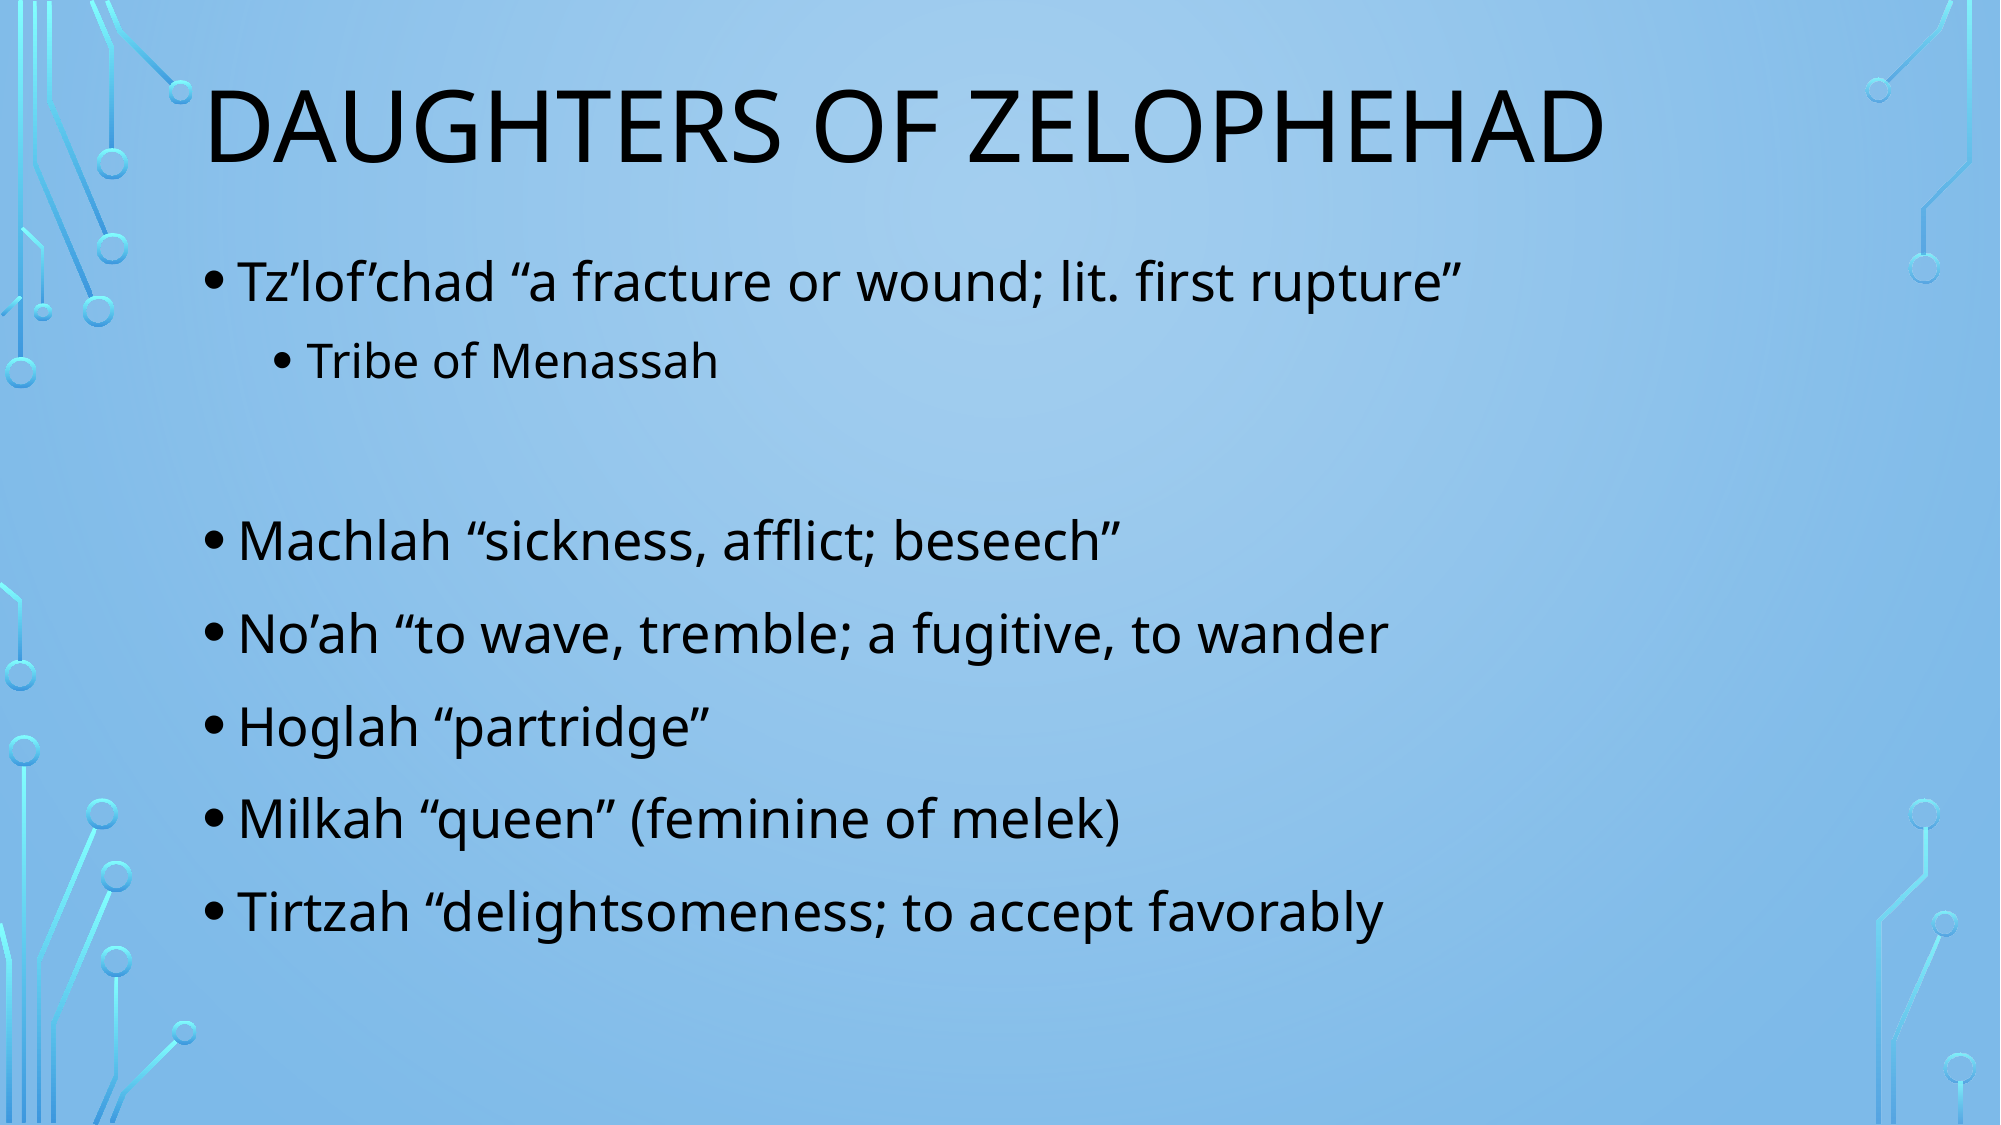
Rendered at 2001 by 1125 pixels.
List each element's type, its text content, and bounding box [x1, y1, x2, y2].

title Daughters of Zelophehad [187, 28, 1813, 226]
list Tz’lof’chad “a fracture or wound; lit. first rupture” Tribe of Menassah Machlah “sickness, afflict; beseech” No’ah “to wave, tremble; a fugitive, to wander Hoglah “partridge” Milkah “queen” (feminine of melek) Tirtzah “delightsomeness; to accept favorably [187, 226, 1813, 950]
